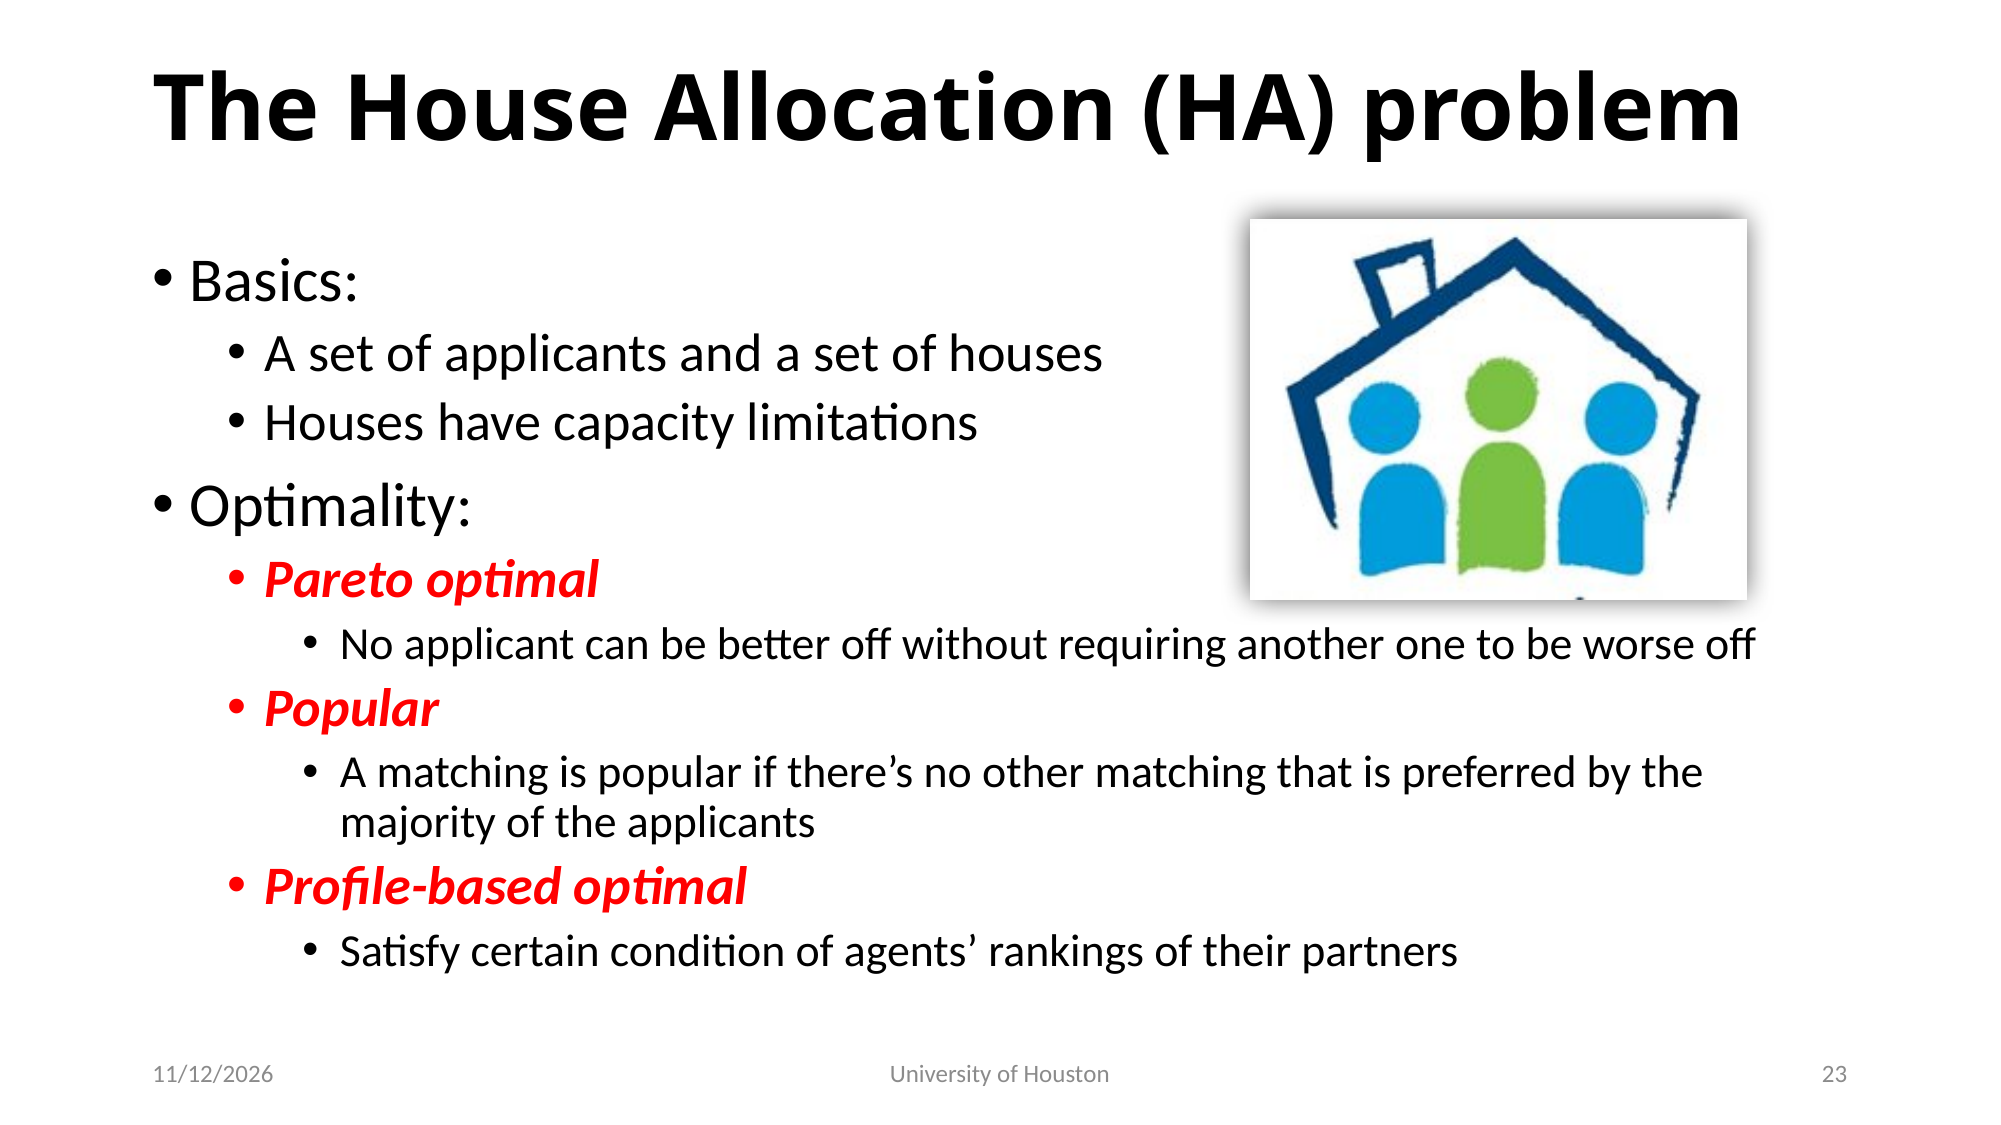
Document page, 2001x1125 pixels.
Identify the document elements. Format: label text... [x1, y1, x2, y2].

footer University of Houston [662, 1042, 1338, 1103]
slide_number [137, 1042, 588, 1103]
list Basics: A set of applicants and a set of houses Houses have capacity limitations Optimality: Pareto optimal No applicant can be better off without requiring another one to be worse off Popular A matching is popular if there’s no other matching that is preferred by the majority of the applicants Profile-based optimal Satisfy certain condition of agents’ rankings of their partners [137, 239, 1863, 1014]
title The House Allocation (HA) problem [137, 1, 1863, 220]
slide_number 23 [1412, 1042, 1863, 1103]
picture [1250, 219, 1747, 600]
